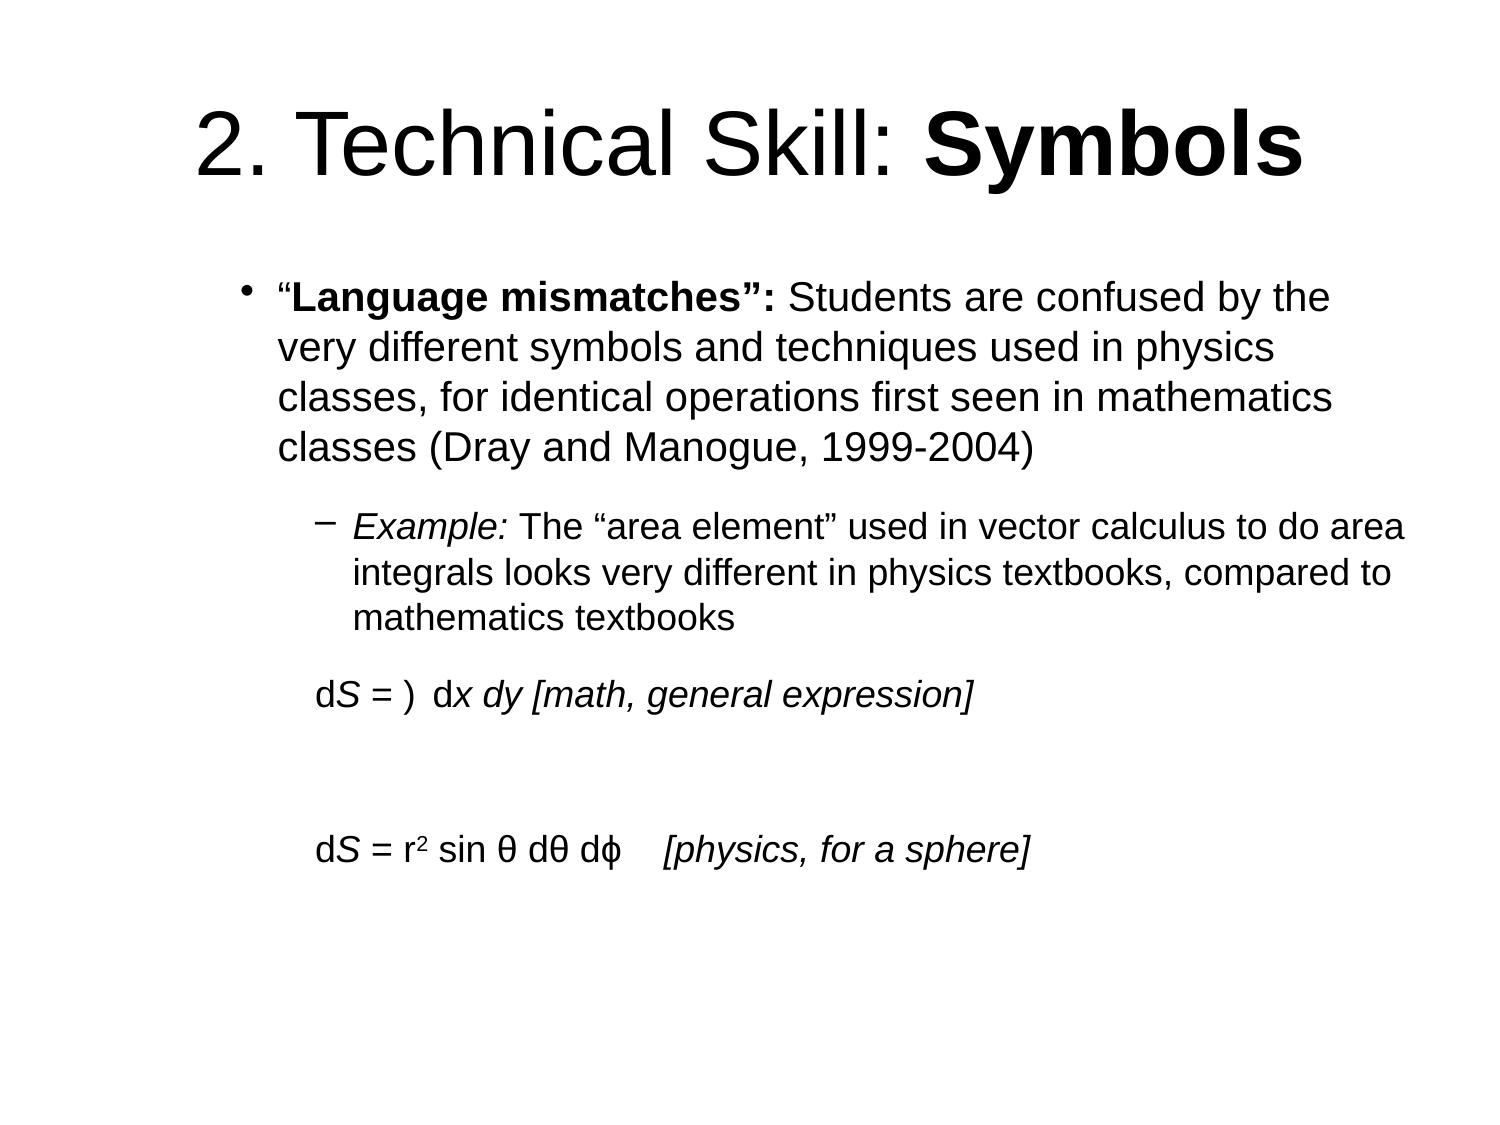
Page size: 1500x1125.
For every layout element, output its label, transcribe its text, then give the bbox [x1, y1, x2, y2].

title 2. Technical Skill: Symbols [75, 45, 1425, 233]
